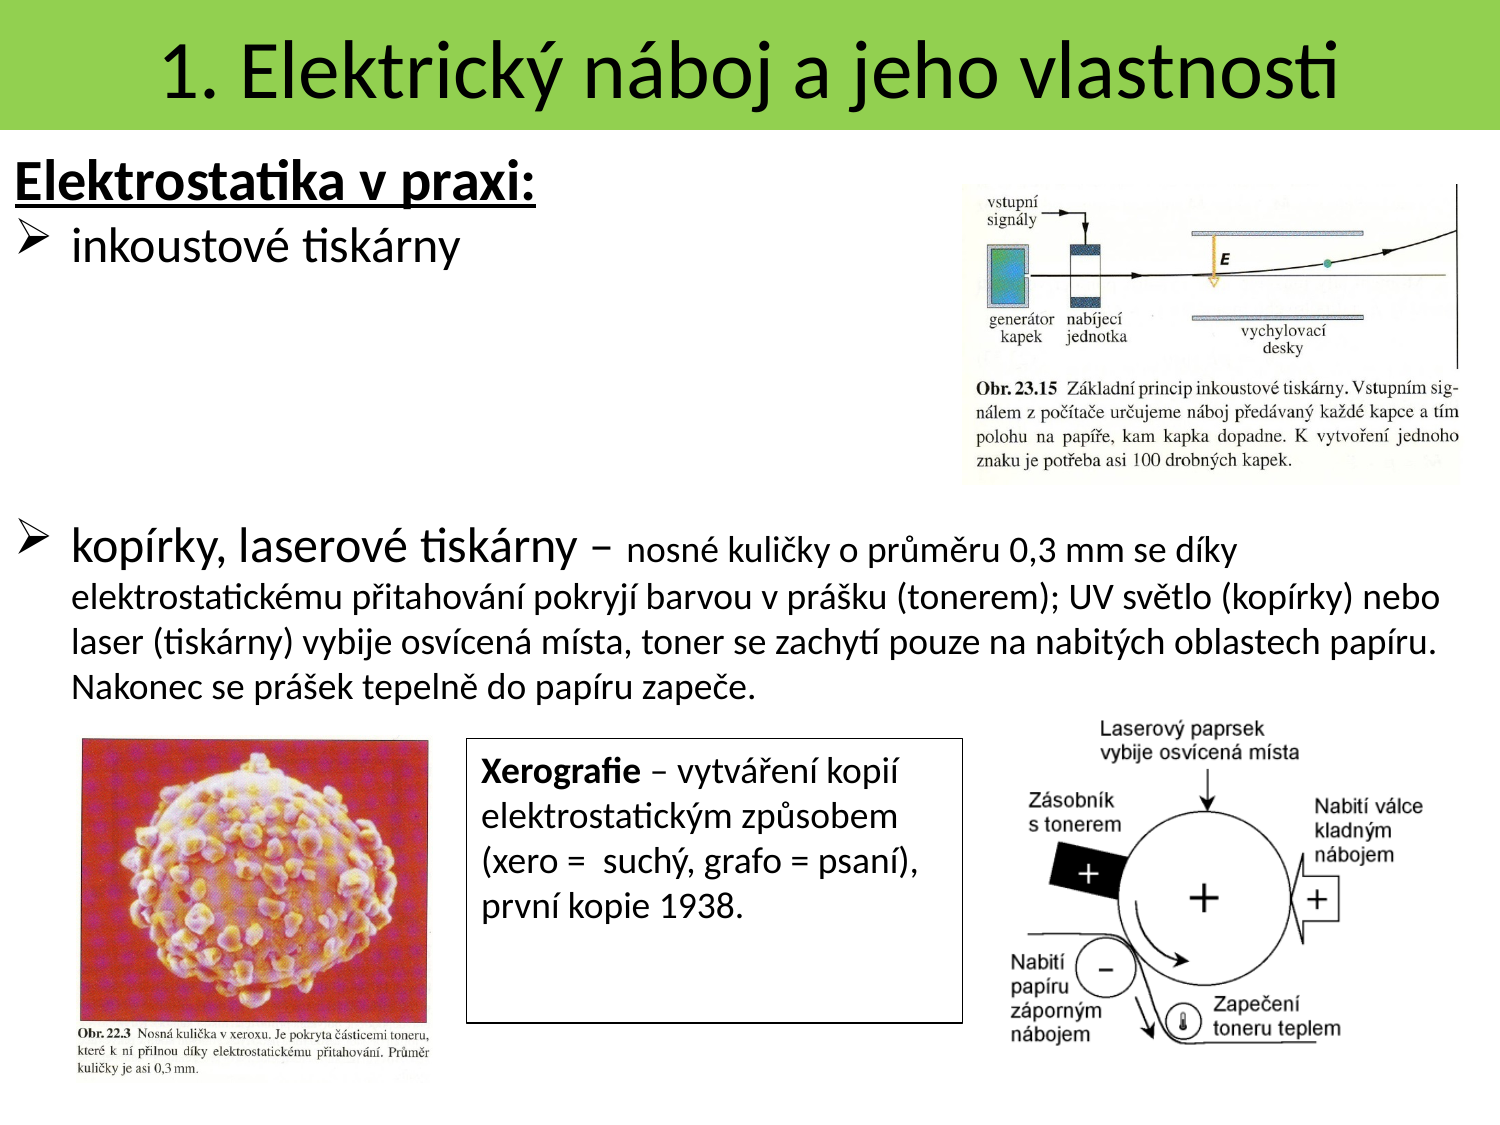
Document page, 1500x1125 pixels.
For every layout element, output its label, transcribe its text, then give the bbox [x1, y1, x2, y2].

picture [962, 184, 1471, 485]
picture [76, 735, 433, 1084]
text_box Xerografie – vytváření kopií elektrostatickým způsobem (xero = suchý, grafo = psaní), první kopie 1938. [466, 738, 963, 1024]
picture [996, 715, 1437, 1049]
text_box Elektrostatika v praxi: inkoustové tiskárny kopírky, laserové tiskárny – nosné kuličky o průměru 0,3 mm se díky elektrostatickému přitahování pokryjí barvou v prášku (tonerem); UV světlo (kopírky) nebo laser (tiskárny) vybije osvícená místa, toner se zachytí pouze na nabitých oblastech papíru. Nakonec se prášek tepelně do papíru zapeče. [0, 134, 1500, 715]
title 1. Elektrický náboj a jeho vlastnosti [0, 0, 1500, 130]
